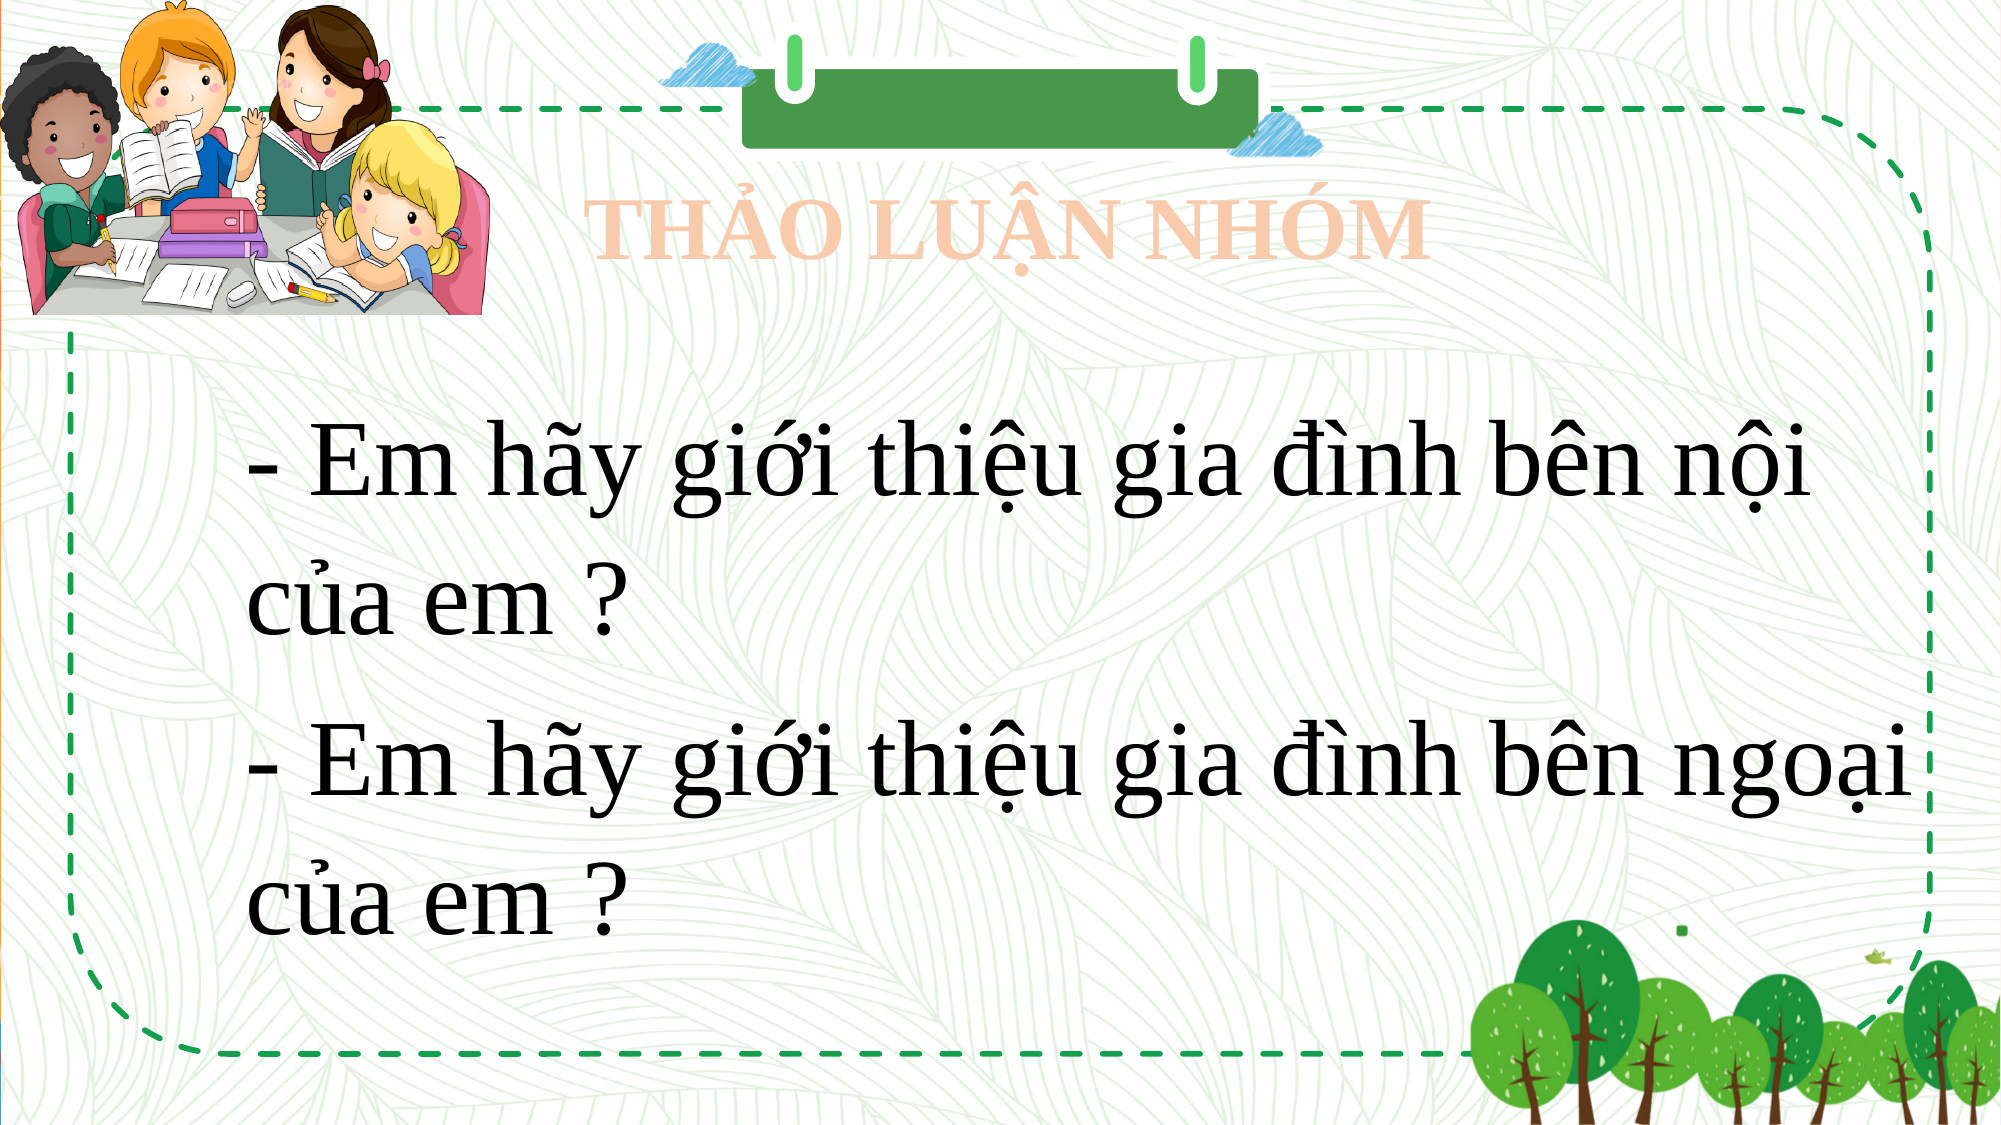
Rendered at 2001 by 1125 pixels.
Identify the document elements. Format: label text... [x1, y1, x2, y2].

text_box THẢO LUẬN NHÓM [562, 160, 1477, 288]
picture [0, 0, 2001, 1125]
text_box - Em hãy giới thiệu gia đình bên nội của em ? - Em hãy giới thiệu gia đình bên ngoại của em ? [225, 367, 1941, 967]
